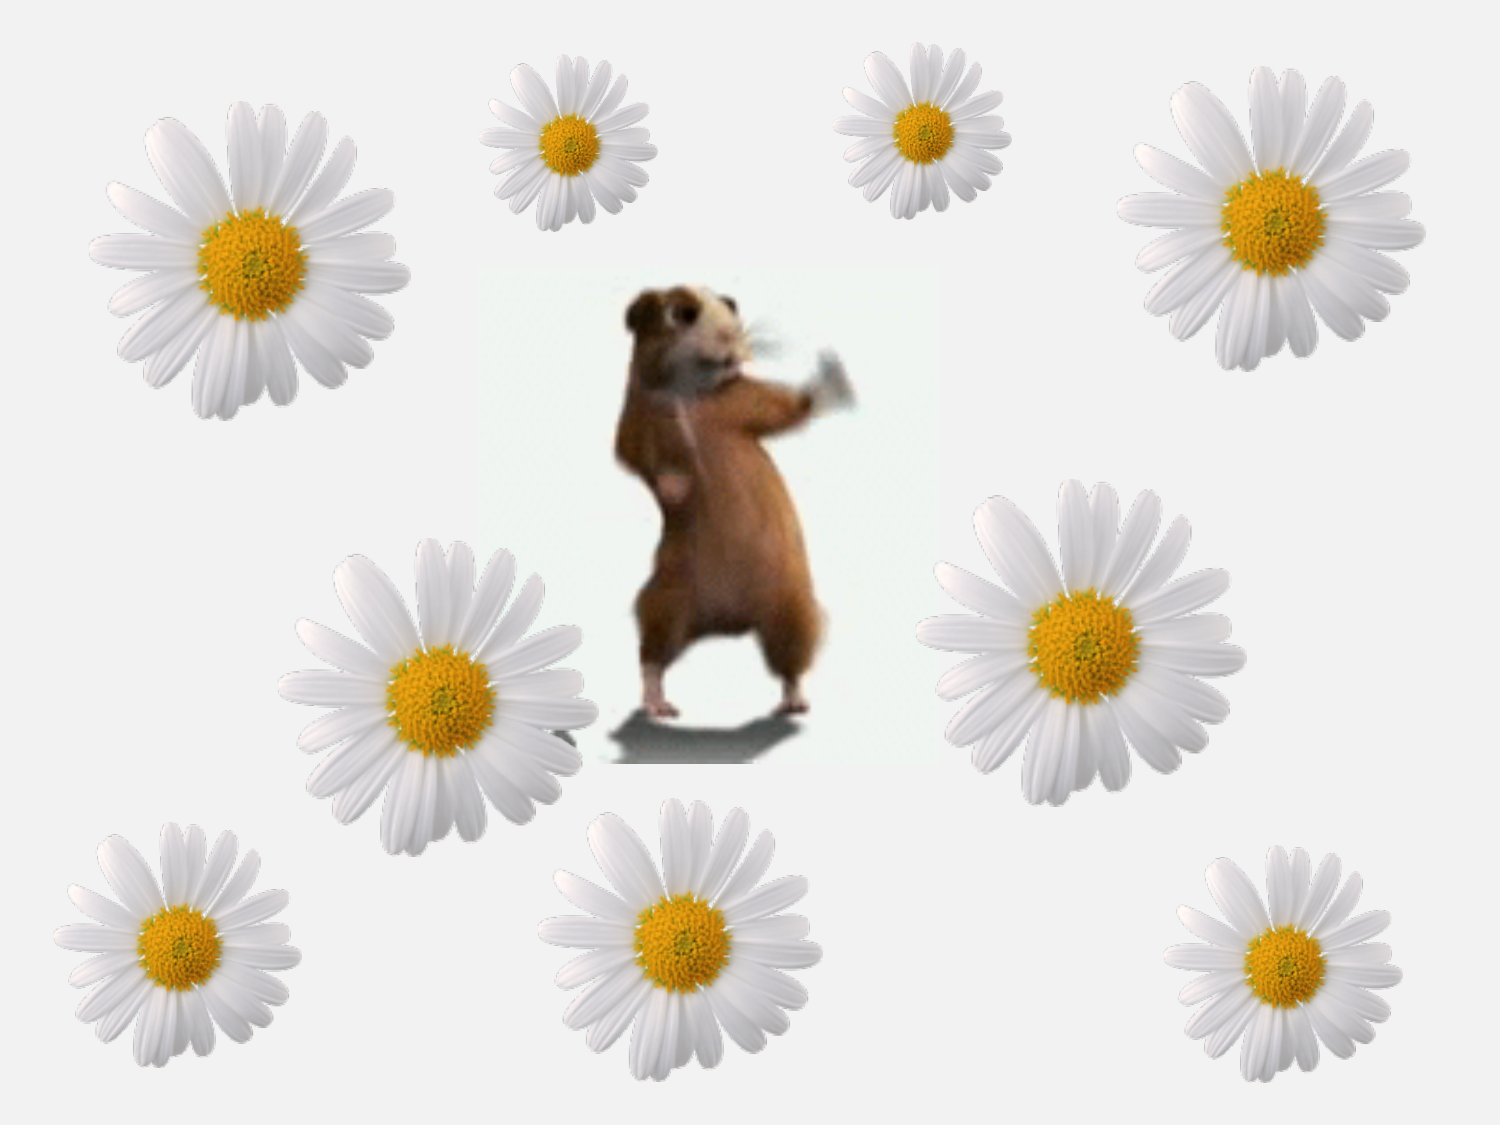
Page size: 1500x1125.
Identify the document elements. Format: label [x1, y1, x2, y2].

picture [477, 54, 658, 232]
picture [1163, 845, 1403, 1083]
picture [832, 42, 1012, 221]
picture [88, 101, 411, 421]
picture [52, 266, 1247, 1082]
picture [1115, 66, 1426, 373]
